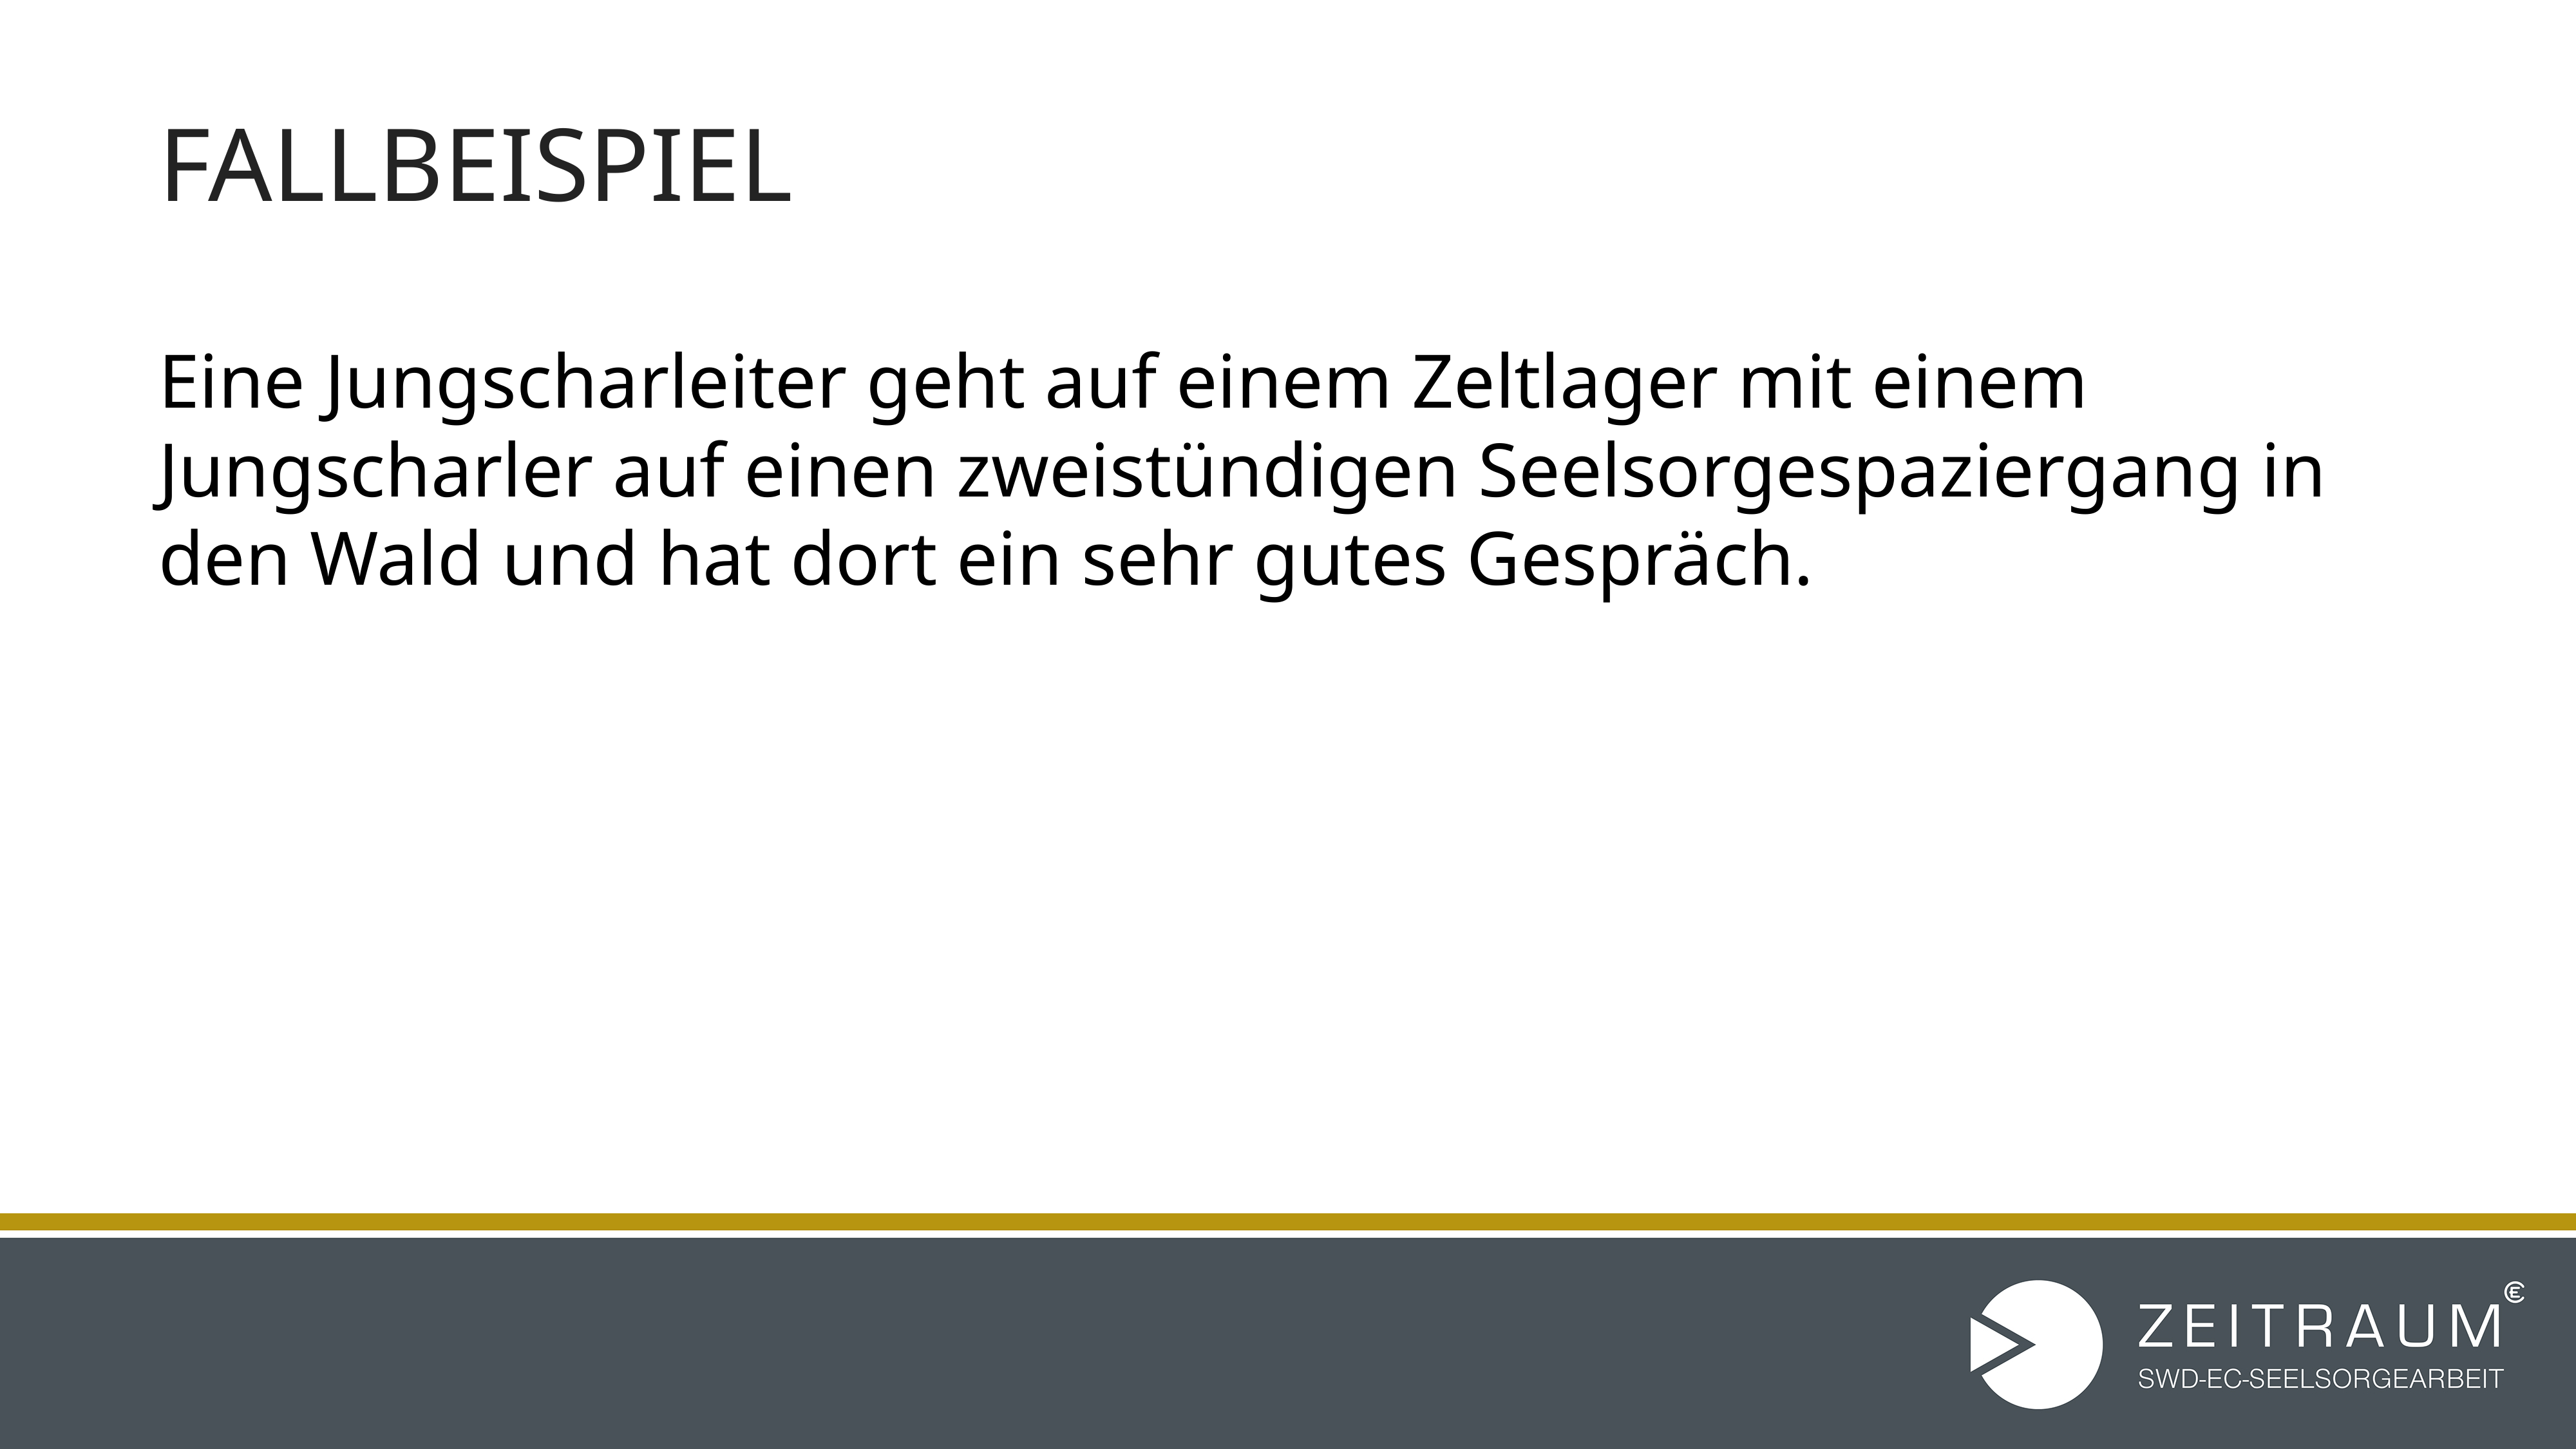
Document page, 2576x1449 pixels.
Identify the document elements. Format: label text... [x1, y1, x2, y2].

picture [0, 1213, 2576, 1449]
list Eine Jungscharleiter geht auf einem Zeltlager mit einem Jungscharler auf einen zweistündigen Seelsorgespaziergang in den Wald und hat dort ein sehr gutes Gespräch. [150, 327, 2359, 1169]
title FALLBEISPIEL [150, 93, 2424, 229]
